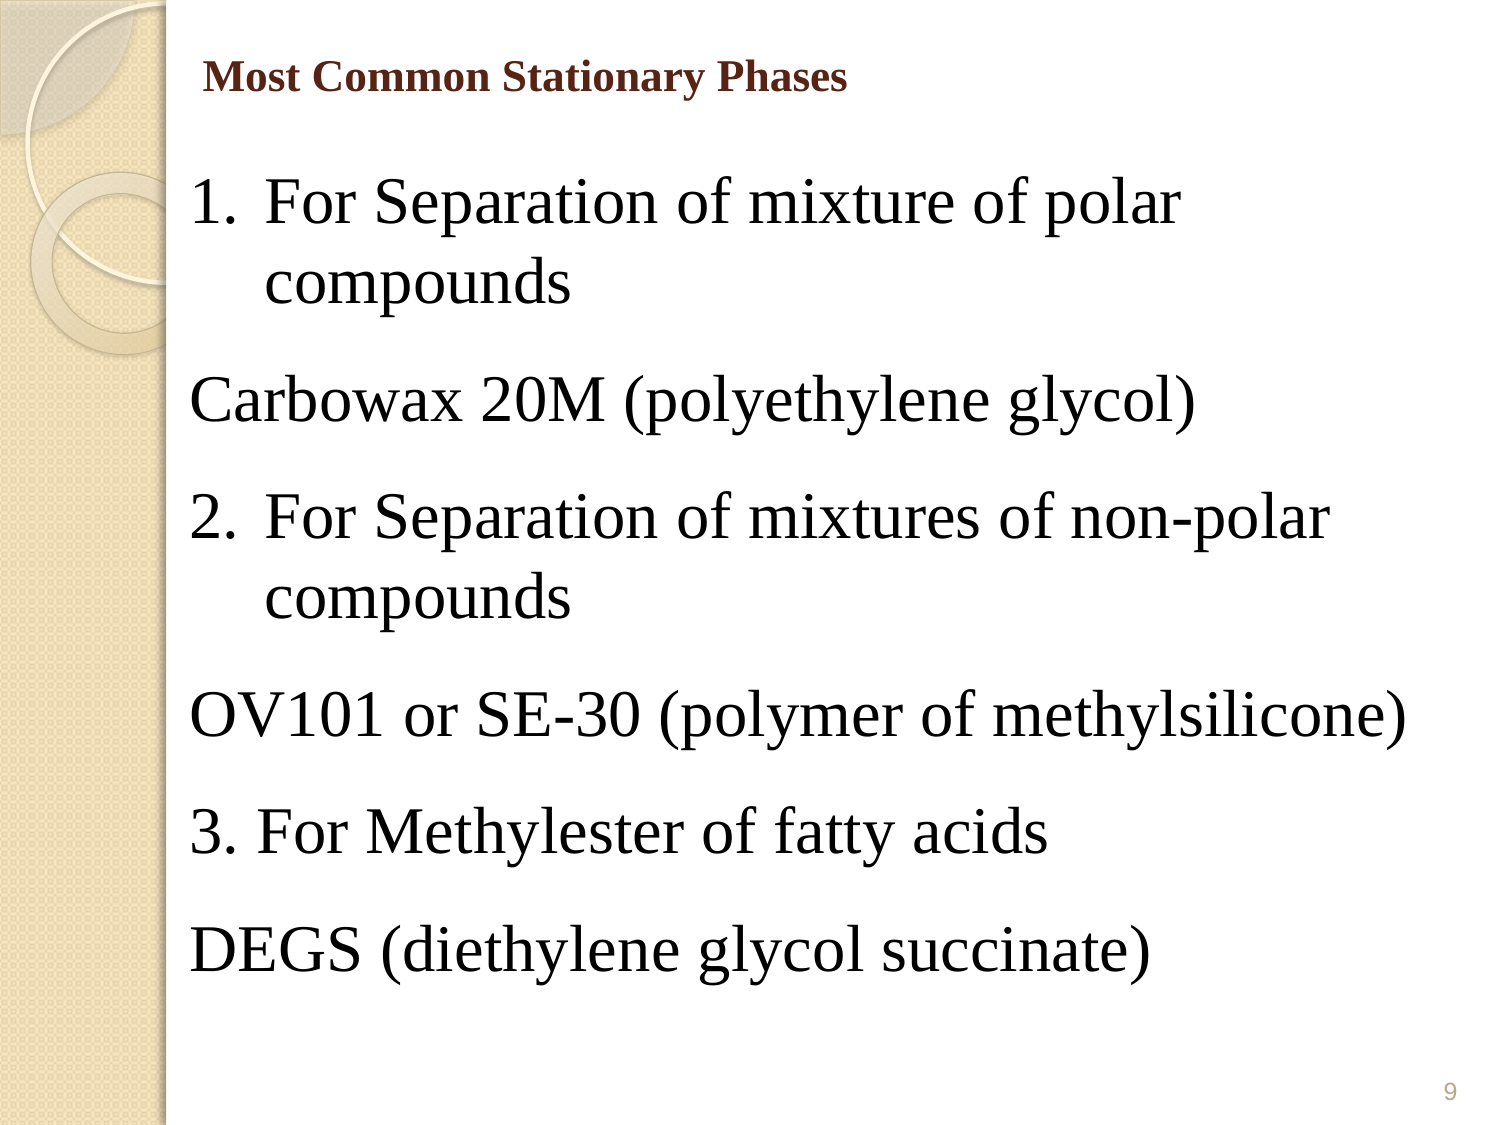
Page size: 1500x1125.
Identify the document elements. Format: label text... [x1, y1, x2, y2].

slide_number 9 [1413, 1034, 1488, 1113]
text_box 1. For Separation of mixture of polar compounds Carbowax 20M (polyethylene glycol) 2. For Separation of mixtures of non-polar compounds OV101 or SE-30 (polymer of methylsilicone) 3. For Methylester of fatty acids DEGS (diethylene glycol succinate) [174, 149, 1438, 992]
title Most Common Stationary Phases [187, 37, 1466, 163]
